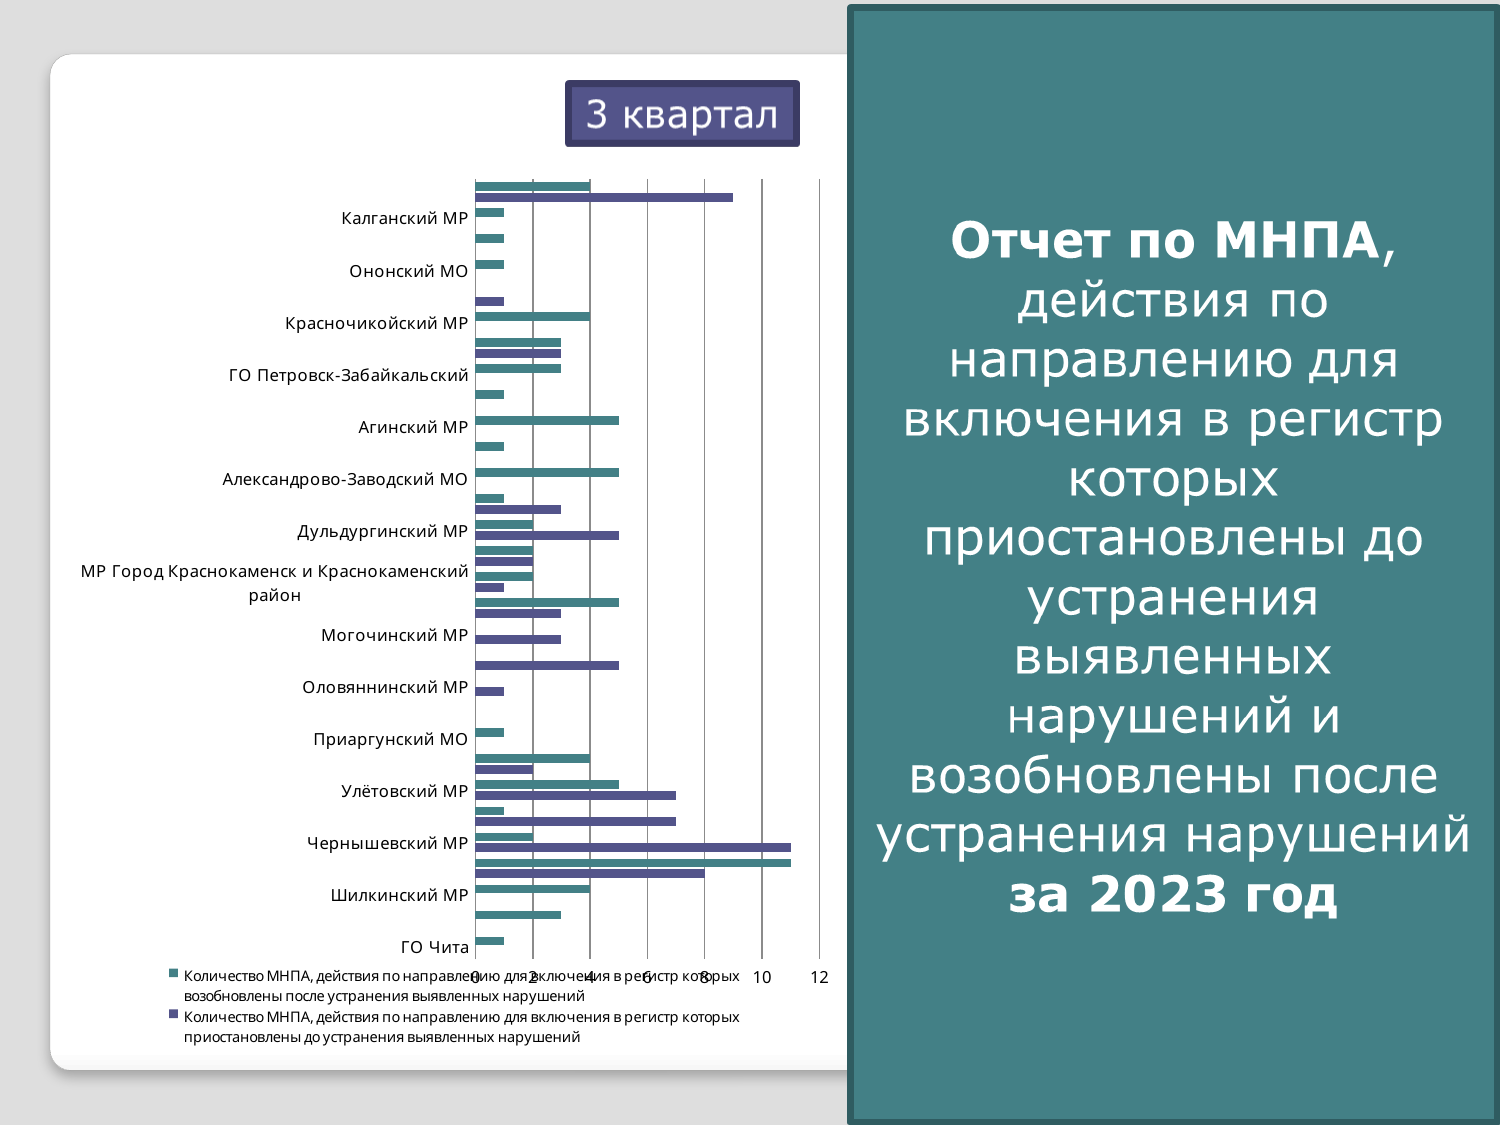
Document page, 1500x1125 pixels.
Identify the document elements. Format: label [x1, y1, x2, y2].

chart [64, 160, 845, 1071]
picture [844, 4, 1500, 1125]
picture [560, 77, 804, 160]
